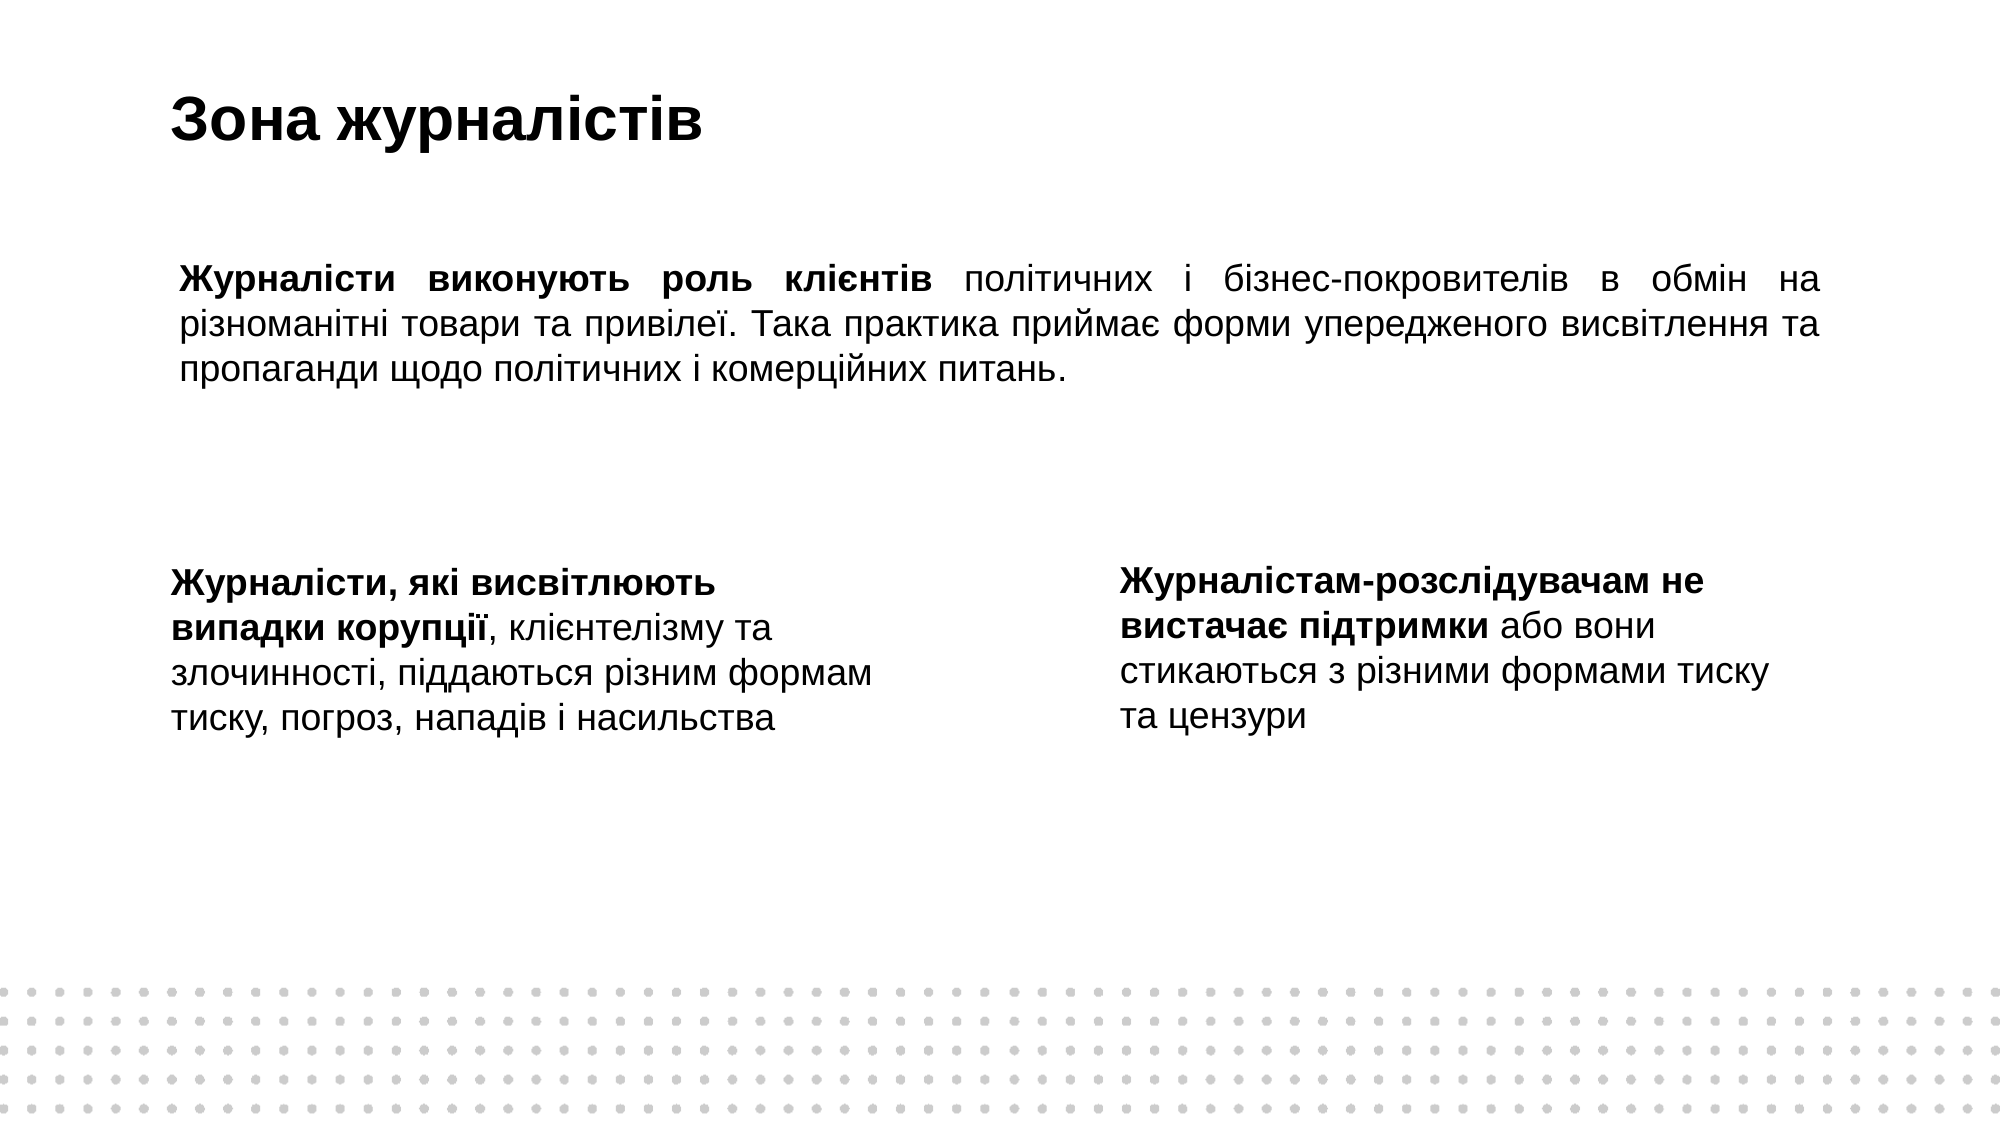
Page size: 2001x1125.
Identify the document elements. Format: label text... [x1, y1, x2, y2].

text_box Журналісти виконують роль клієнтів політичних і бізнес-покровителів в обмін на різноманітні товари та привілеї. Така практика приймає форми упередженого висвітлення та пропаганди щодо політичних і комерційних питань. [164, 246, 1836, 397]
picture [0, 971, 2000, 1123]
title Зона журналістів [155, 64, 770, 178]
text_box Журналістам-розслідувачам не вистачає підтримки або вони стикаються з різними формами тиску та цензури [1105, 548, 1817, 744]
text_box Журналісти, які висвітлюють випадки корупції, клієнтелізму та злочинності, піддаються різним формам тиску, погроз, нападів і насильства [155, 550, 895, 746]
